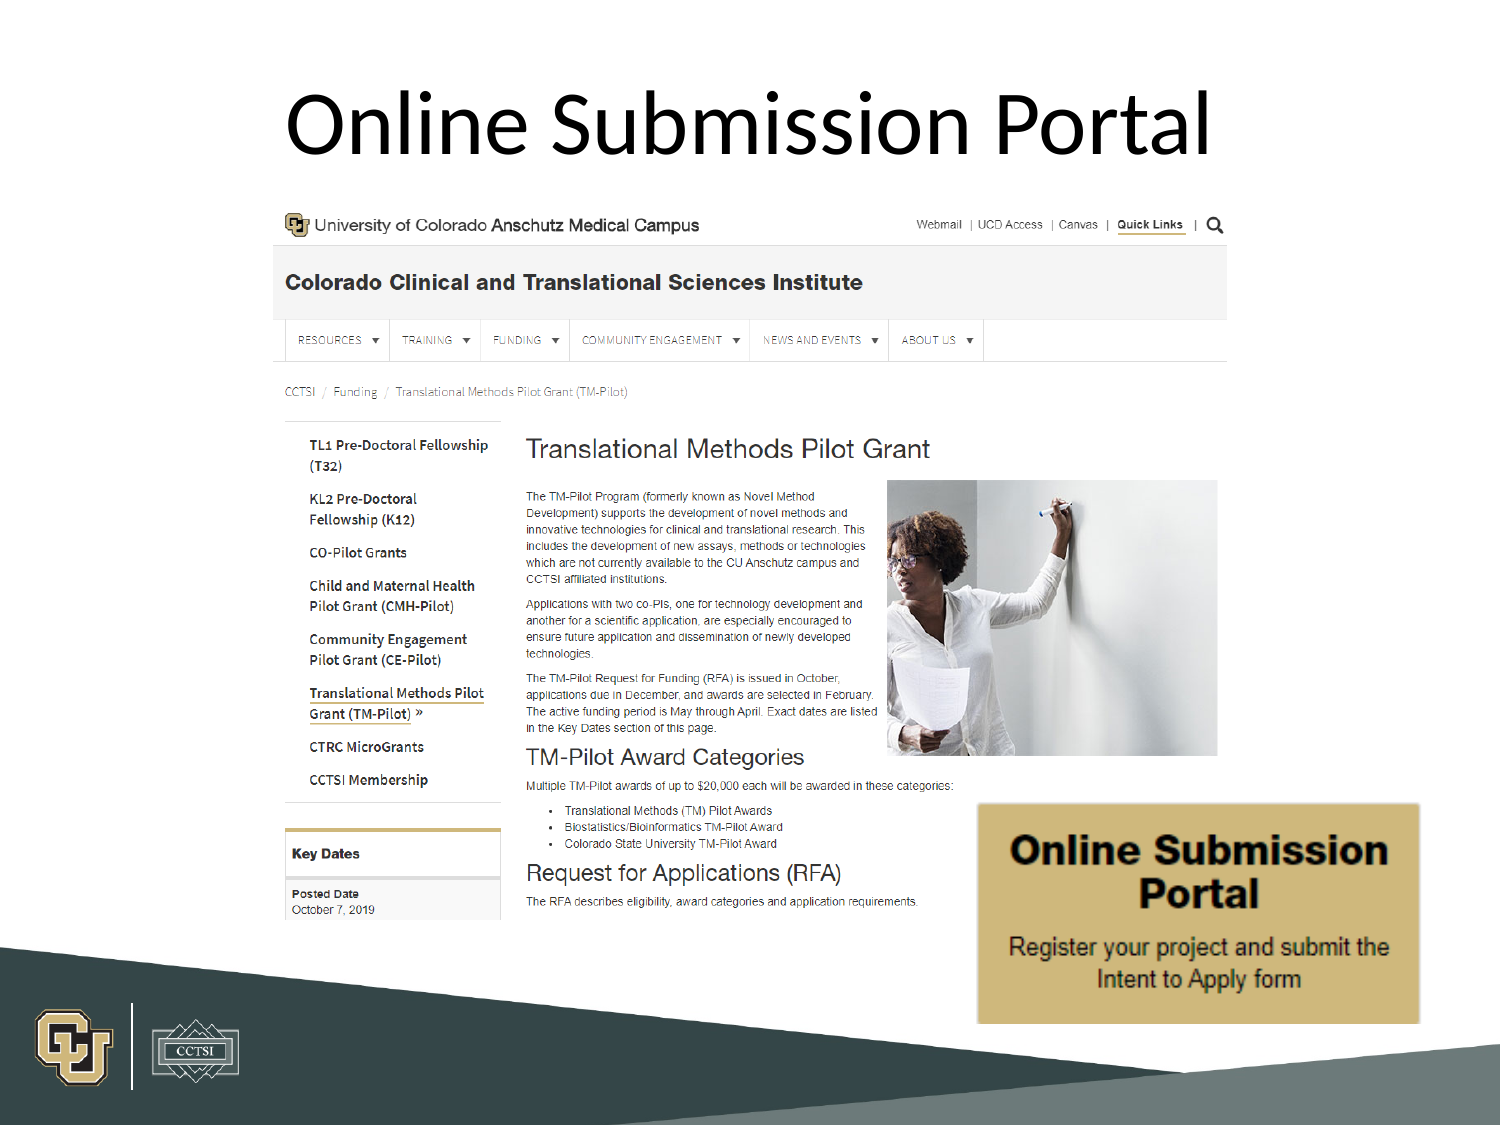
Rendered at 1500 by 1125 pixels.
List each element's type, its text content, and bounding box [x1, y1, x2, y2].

title Online Submission Portal [75, 24, 1425, 212]
picture [0, 205, 1500, 1125]
